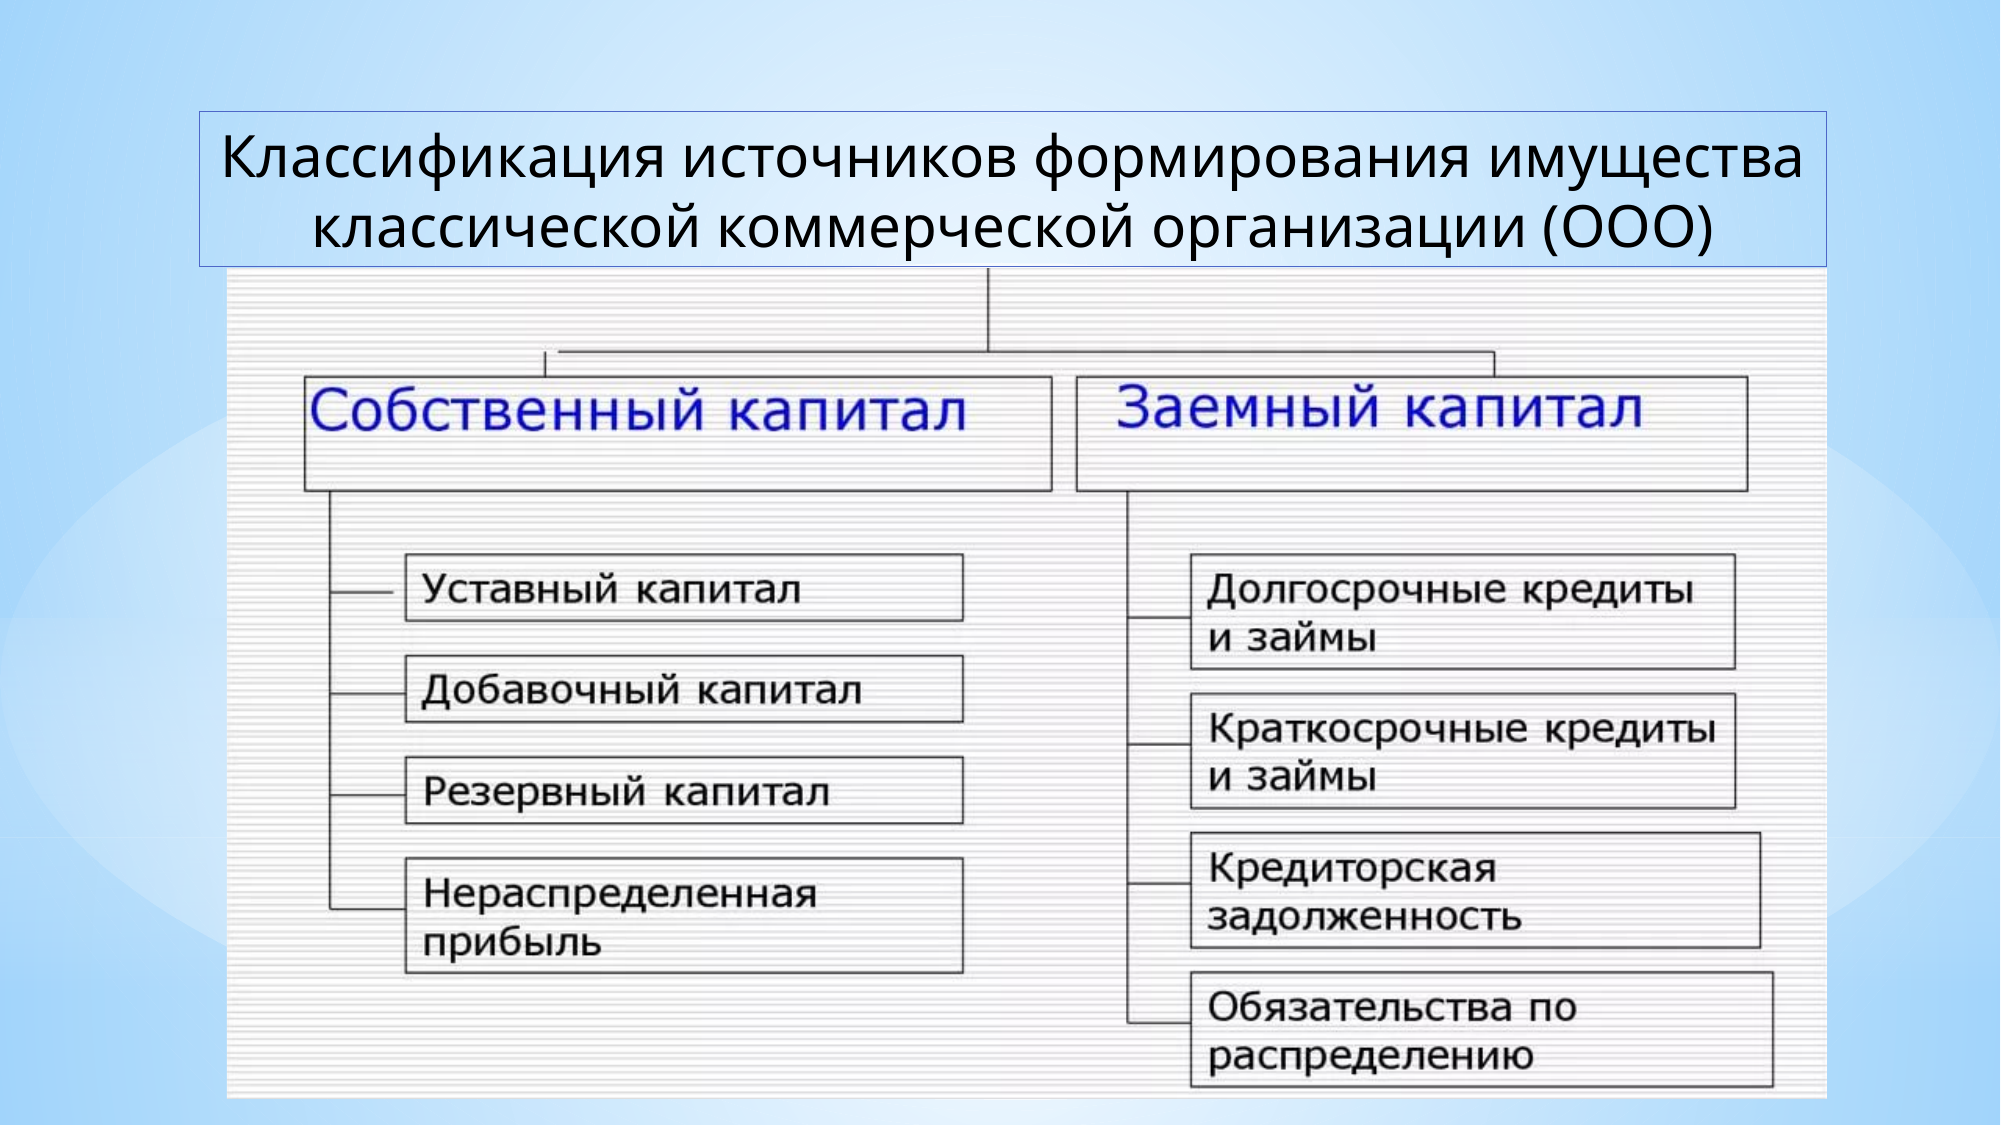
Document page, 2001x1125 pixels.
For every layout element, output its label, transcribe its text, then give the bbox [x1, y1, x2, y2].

picture [226, 267, 1828, 1099]
text_box Классификация источников формирования имущества классической коммерческой организации (ООО) [199, 111, 1827, 267]
